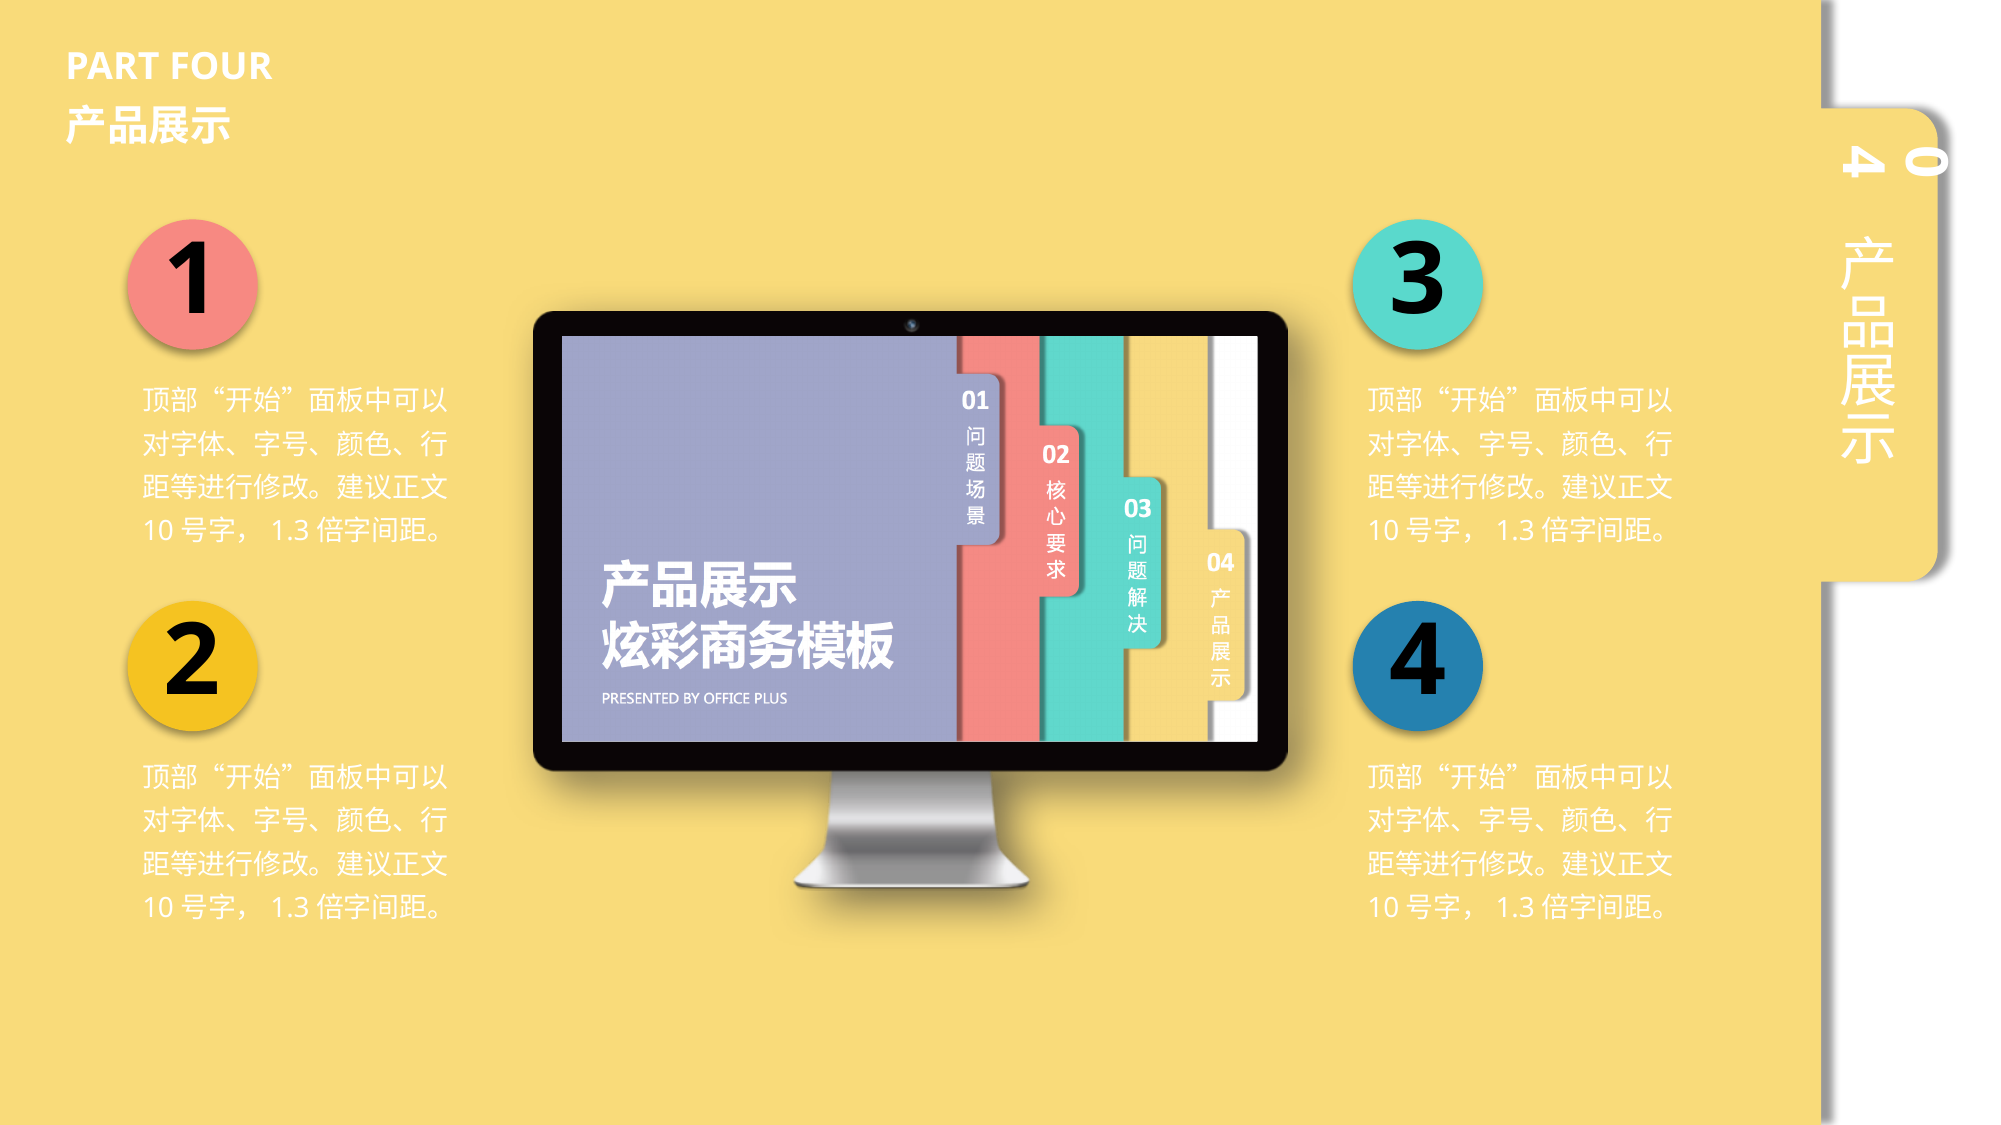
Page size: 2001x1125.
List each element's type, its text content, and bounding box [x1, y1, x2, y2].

text_box 顶部“开始”面板中可以对字体、字号、颜色、行距等进行修改。建议正文10号字，1.3倍字间距。 [1352, 365, 1713, 554]
text_box 1 [126, 218, 259, 351]
picture [562, 336, 1257, 742]
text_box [533, 311, 1288, 891]
list 04 [1823, 131, 1923, 220]
list PART FOUR [50, 39, 698, 97]
text_box 顶部“开始”面板中可以对字体、字号、颜色、行距等进行修改。建议正文10号字，1.3倍字间距。 [1352, 742, 1713, 931]
text_box 顶部“开始”面板中可以对字体、字号、颜色、行距等进行修改。建议正文10号字，1.3倍字间距。 [127, 365, 475, 554]
list 产品展示 [1823, 220, 1923, 576]
text_box 顶部“开始”面板中可以对字体、字号、颜色、行距等进行修改。建议正文10号字，1.3倍字间距。 [127, 742, 475, 931]
text_box 3 [1352, 218, 1484, 351]
list 产品展示 [50, 97, 698, 156]
text_box 2 [126, 600, 259, 732]
text_box 4 [1352, 600, 1484, 732]
